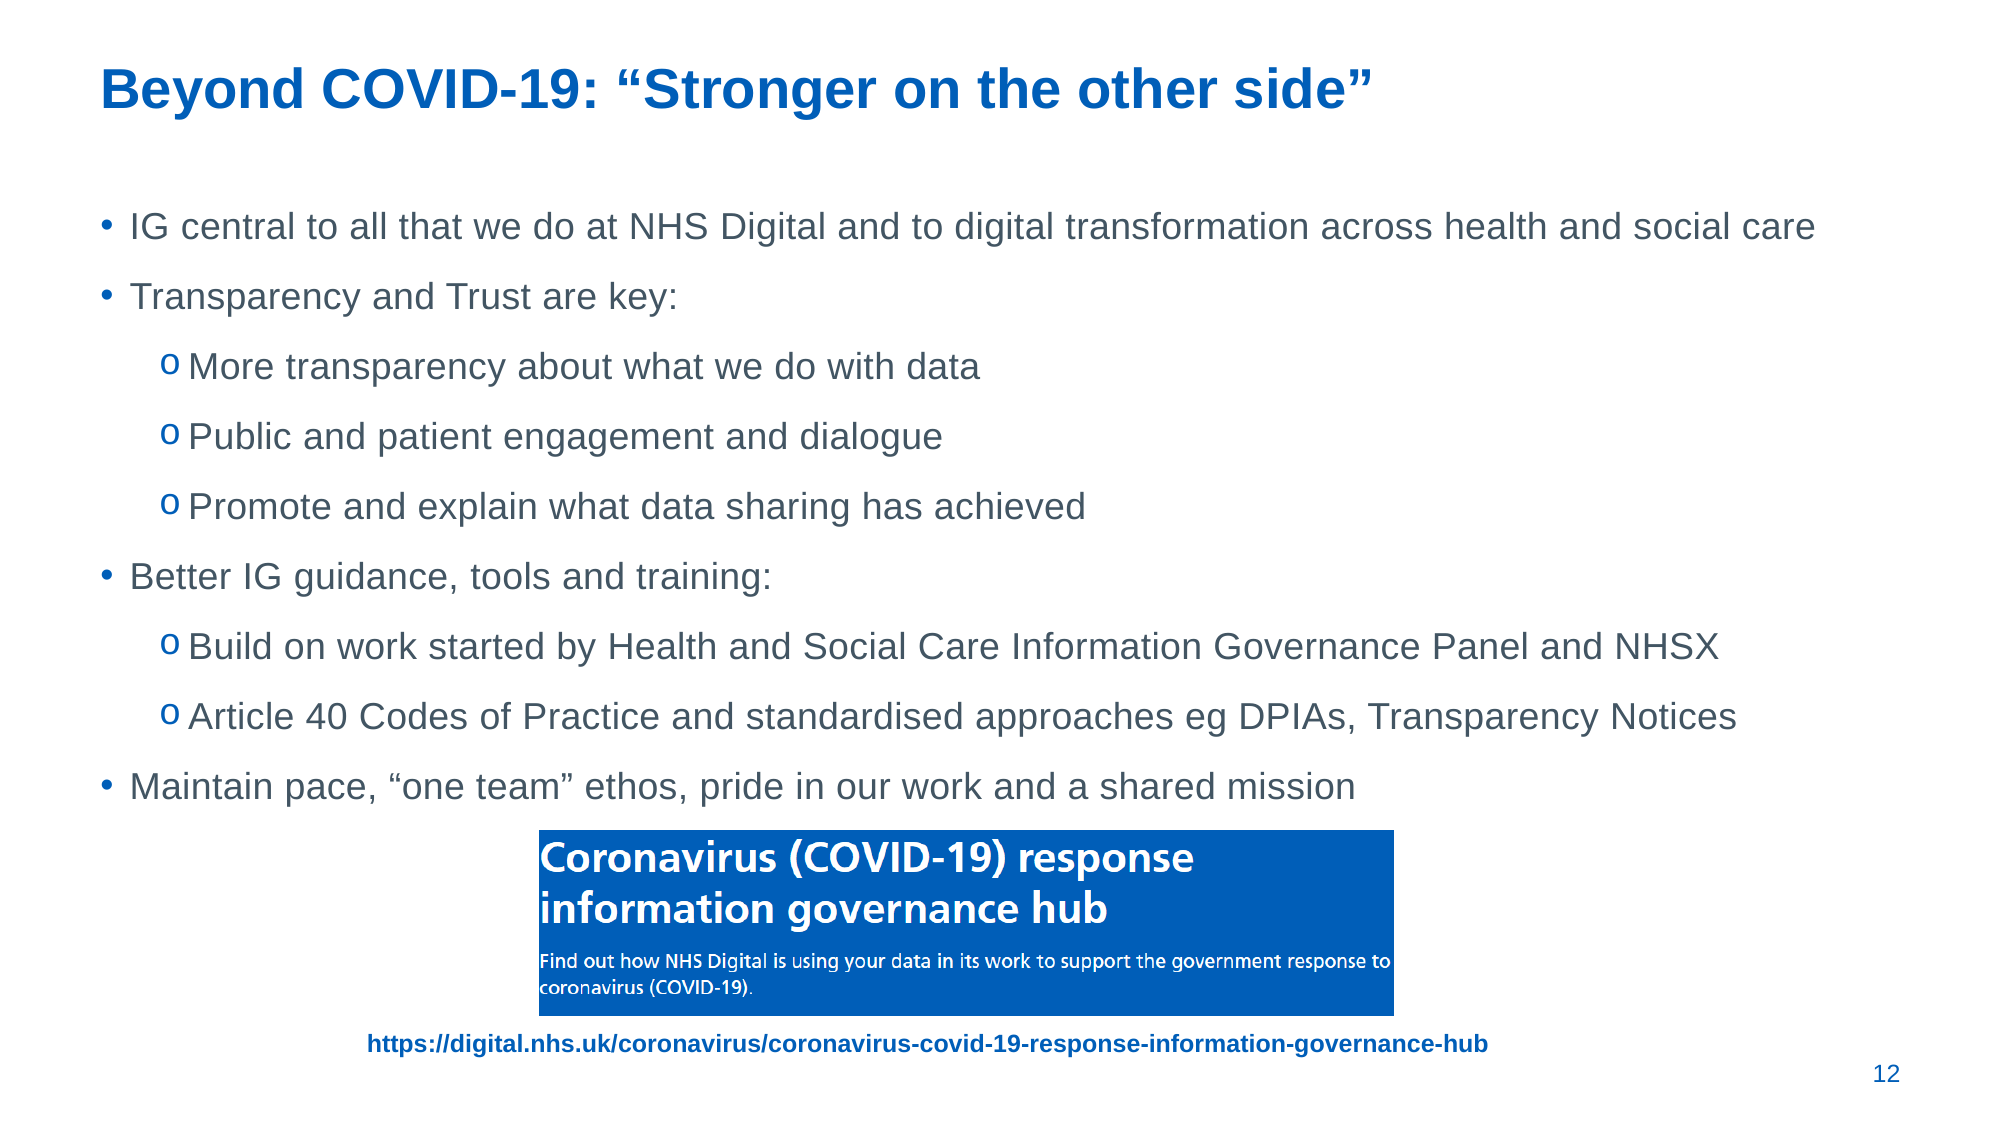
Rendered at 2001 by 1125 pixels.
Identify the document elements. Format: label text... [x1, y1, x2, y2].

list IG central to all that we do at NHS Digital and to digital transformation across health and social care Transparency and Trust are key: More transparency about what we do with data Public and patient engagement and dialogue Promote and explain what data sharing has achieved Better IG guidance, tools and training: Build on work started by Health and Social Care Information Governance Panel and NHSX Article 40 Codes of Practice and standardised approaches eg DPIAs, Transparency Notices Maintain pace, “one team” ethos, pride in our work and a shared mission [100, 202, 1862, 1035]
text_box https://digital.nhs.uk/coronavirus/coronavirus-covid-19-response-information-governance-hub [366, 1027, 1510, 1083]
slide_number 12 [1784, 1055, 1901, 1091]
title Beyond COVID-19: “Stronger on the other side” [100, 52, 1901, 195]
picture [539, 830, 1394, 1016]
